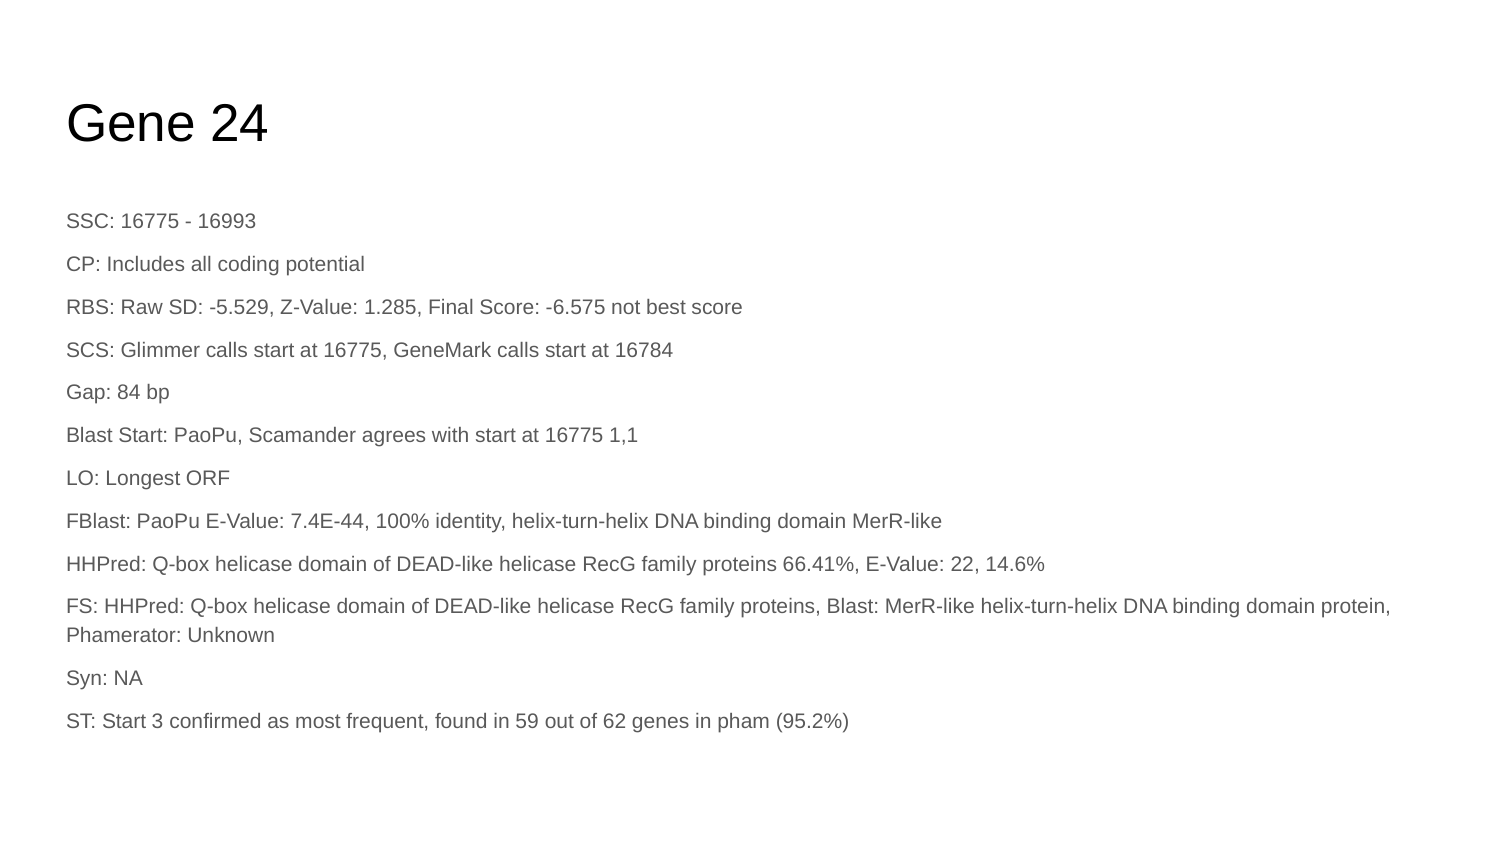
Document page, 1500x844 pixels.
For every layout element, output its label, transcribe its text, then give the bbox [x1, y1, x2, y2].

list SSC: 16775 - 16993 CP: Includes all coding potential RBS: Raw SD: -5.529, Z-Value: 1.285, Final Score: -6.575 not best score SCS: Glimmer calls start at 16775, GeneMark calls start at 16784 Gap: 84 bp Blast Start: PaoPu, Scamander agrees with start at 16775 1,1 LO: Longest ORF FBlast: PaoPu E-Value: 7.4E-44, 100% identity, helix-turn-helix DNA binding domain MerR-like HHPred: Q-box helicase domain of DEAD-like helicase RecG family proteins 66.41%, E-Value: 22, 14.6% FS: HHPred: Q-box helicase domain of DEAD-like helicase RecG family proteins, Blast: MerR-like helix-turn-helix DNA binding domain protein, Phamerator: Unknown Syn: NA ST: Start 3 confirmed as most frequent, found in 59 out of 62 genes in pham (95.2%) [51, 189, 1449, 750]
title Gene 24 [51, 72, 1449, 167]
